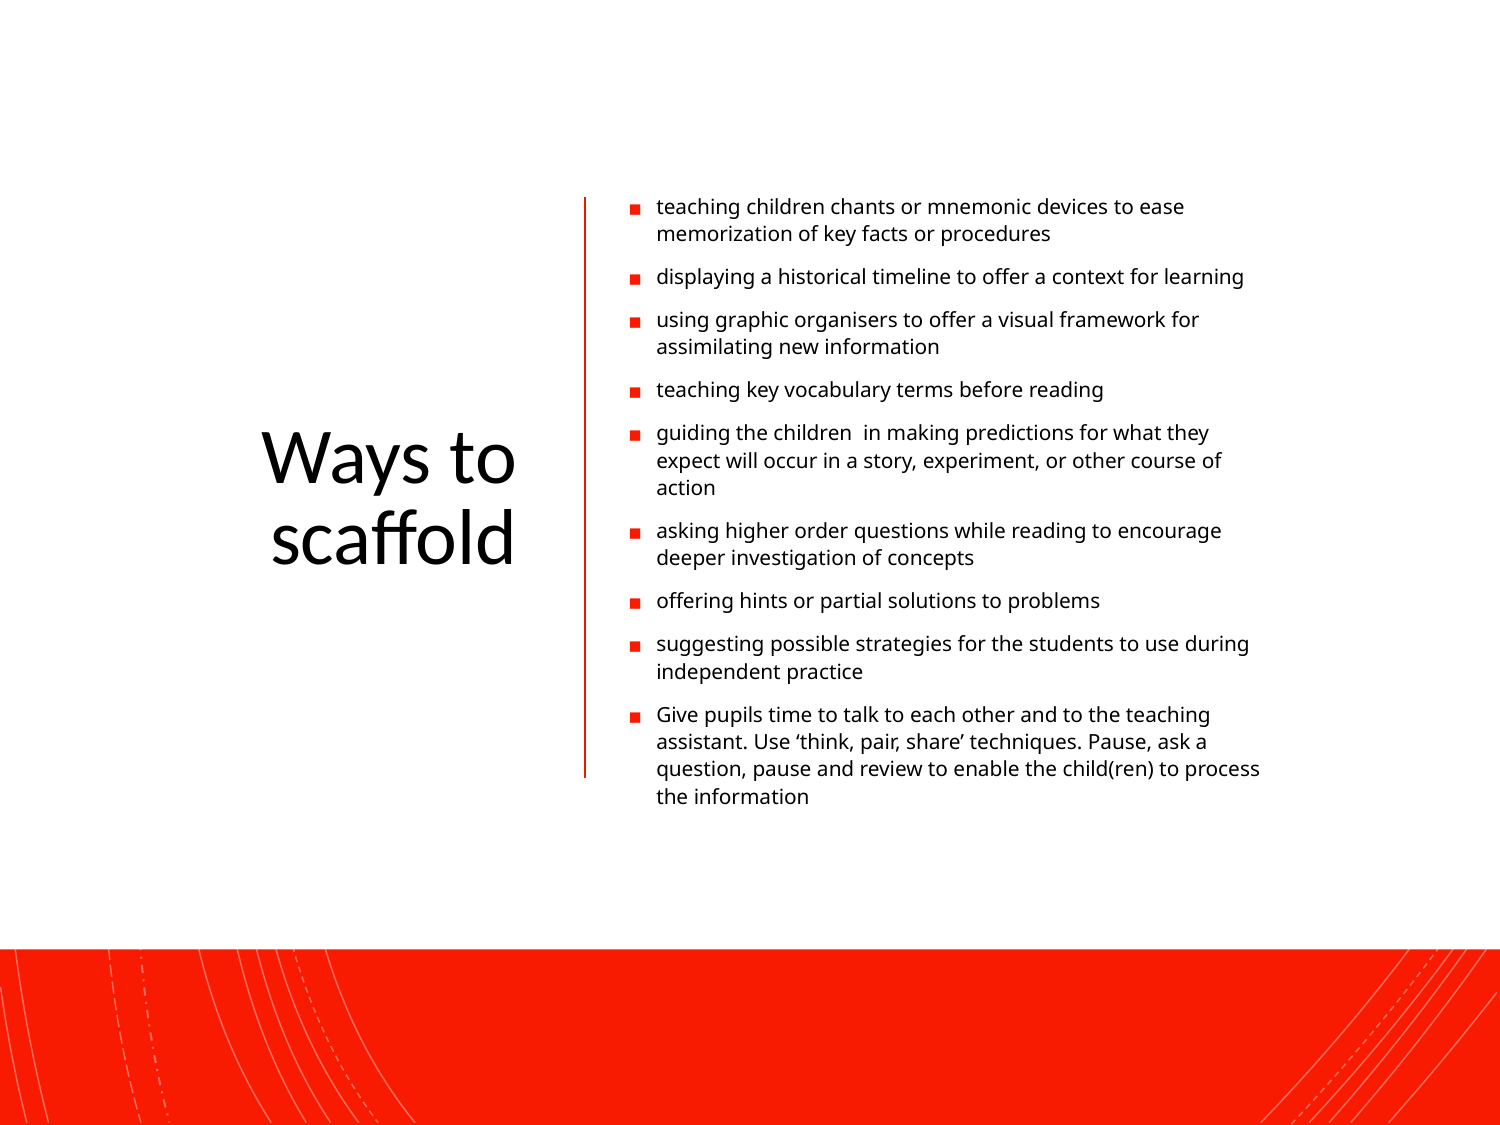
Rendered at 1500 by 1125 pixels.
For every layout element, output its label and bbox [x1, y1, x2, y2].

text_box [0, 0, 1498, 1125]
